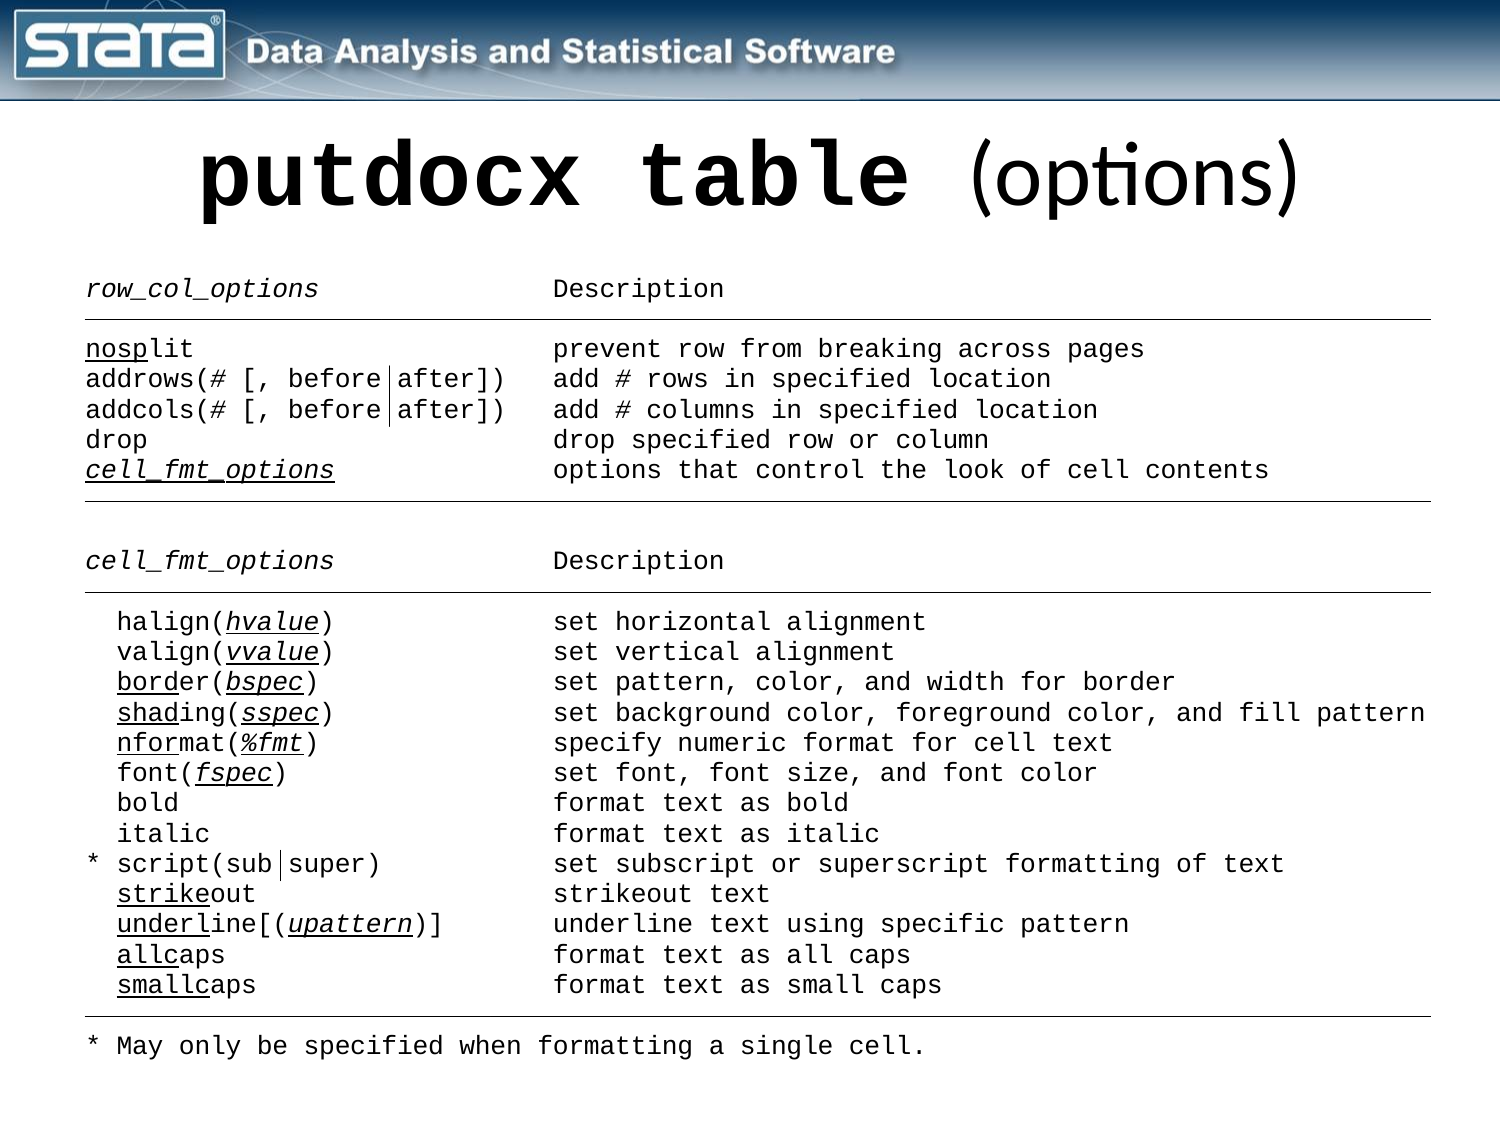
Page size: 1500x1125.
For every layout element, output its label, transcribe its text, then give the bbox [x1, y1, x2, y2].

picture [0, 0, 1500, 102]
title putdocx table (options) [0, 108, 1500, 238]
picture [62, 274, 1432, 1063]
